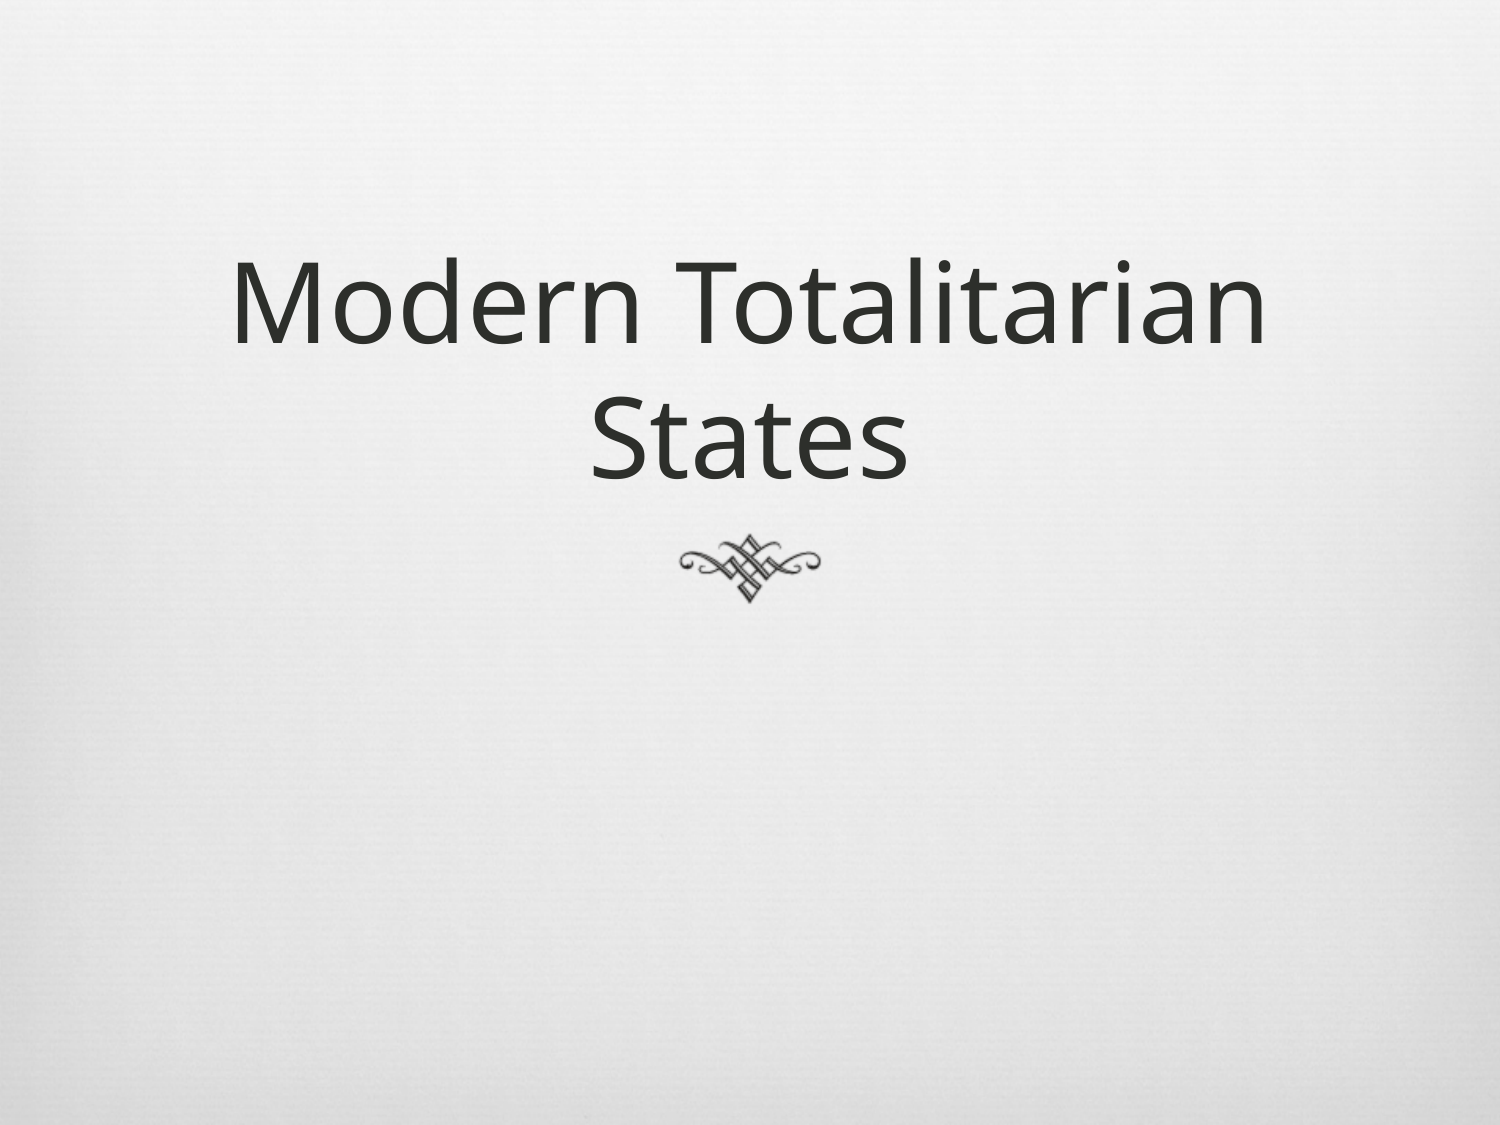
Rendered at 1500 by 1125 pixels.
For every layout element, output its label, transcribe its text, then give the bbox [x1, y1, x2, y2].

title Modern Totalitarian States [112, 266, 1388, 509]
picture [662, 520, 838, 618]
